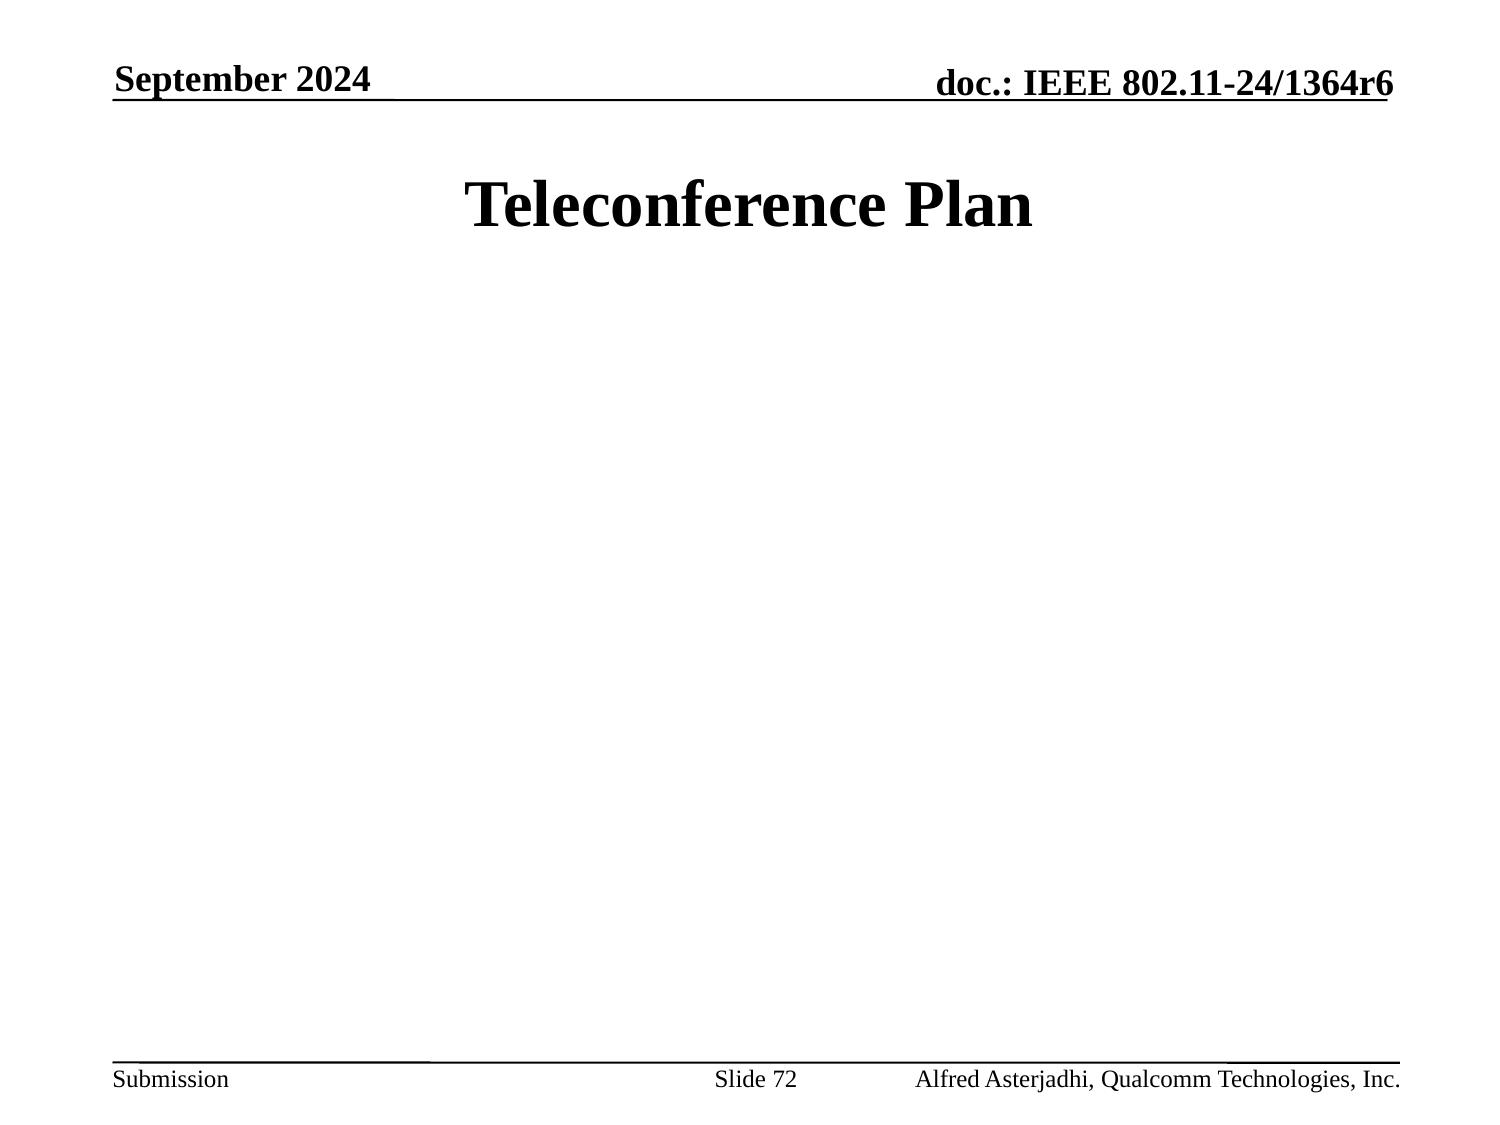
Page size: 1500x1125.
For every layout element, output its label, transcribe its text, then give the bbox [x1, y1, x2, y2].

title Teleconference Plan [112, 112, 1388, 288]
footer Alfred Asterjadhi, Qualcomm Technologies, Inc. [878, 1061, 1402, 1093]
slide_number Slide 72 [712, 1061, 800, 1123]
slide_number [114, 54, 423, 100]
